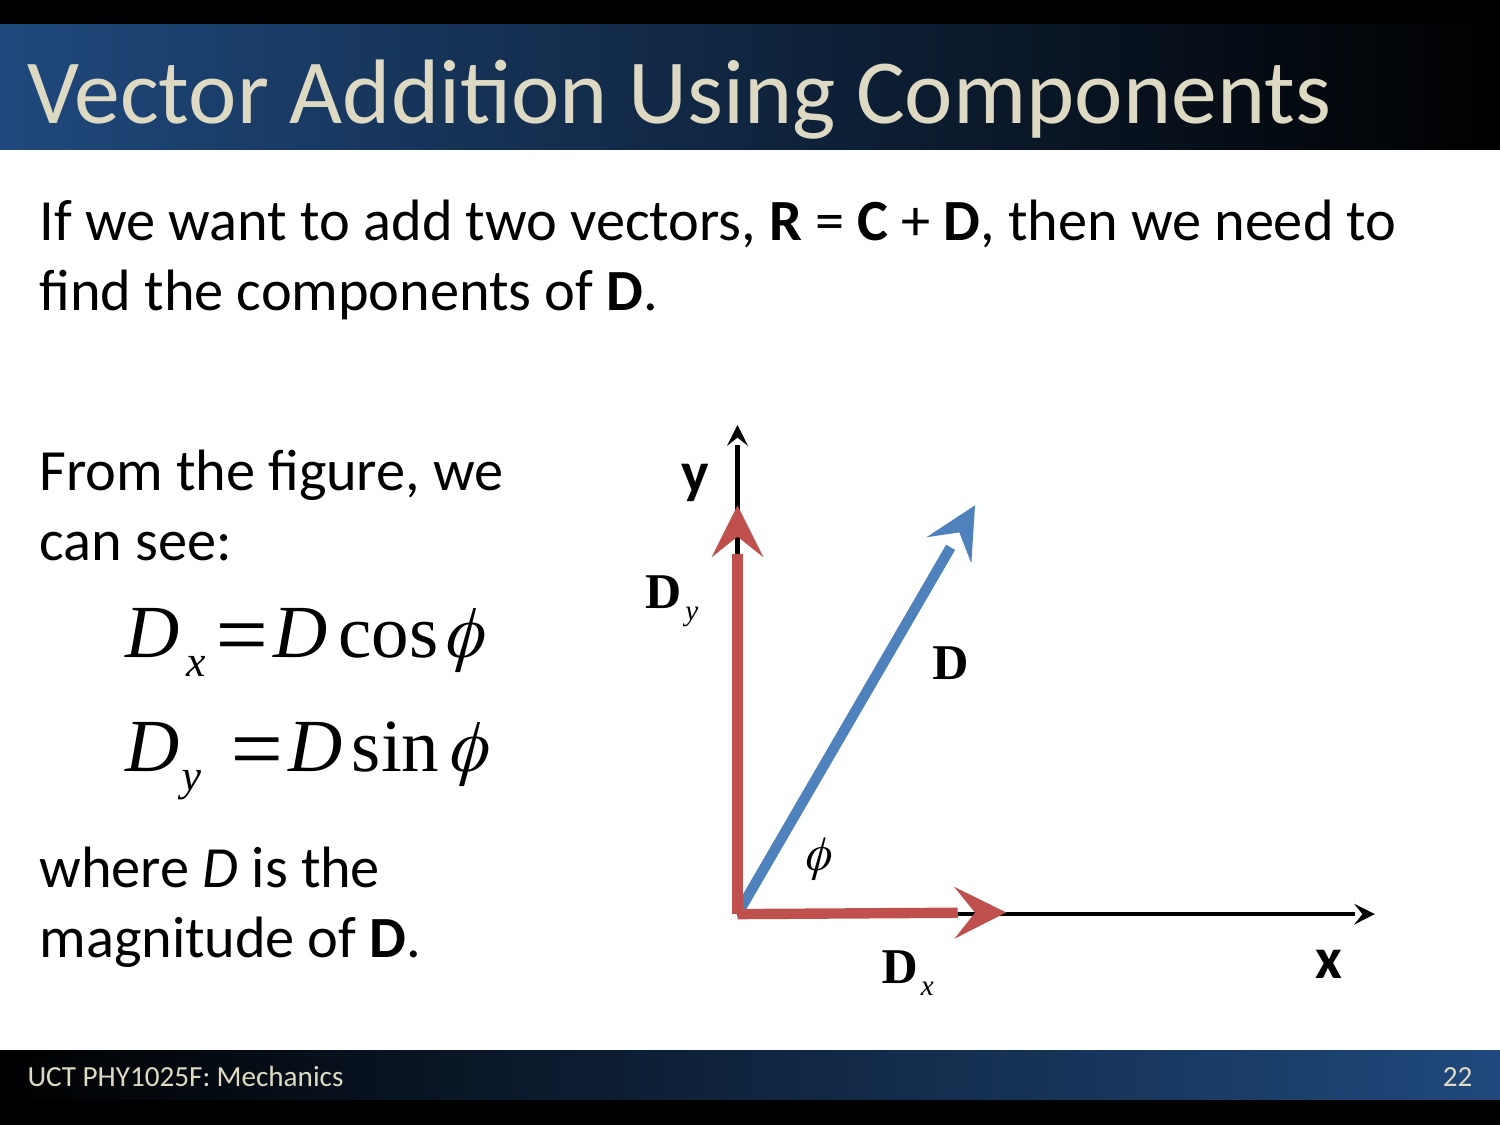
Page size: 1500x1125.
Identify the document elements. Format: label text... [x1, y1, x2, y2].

text_box From the figure, we can see: where D is the magnitude of D. [24, 424, 592, 1013]
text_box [639, 551, 707, 636]
title Vector Addition Using Components [12, 24, 1488, 150]
text_box If we want to add two vectors, R = C + D, then we need to find the components of D. [24, 174, 1475, 400]
text_box x [1300, 912, 1357, 998]
text_box y [667, 427, 725, 512]
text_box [876, 926, 943, 1007]
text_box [801, 826, 840, 890]
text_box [740, 508, 974, 911]
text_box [113, 589, 503, 811]
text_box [926, 622, 974, 686]
